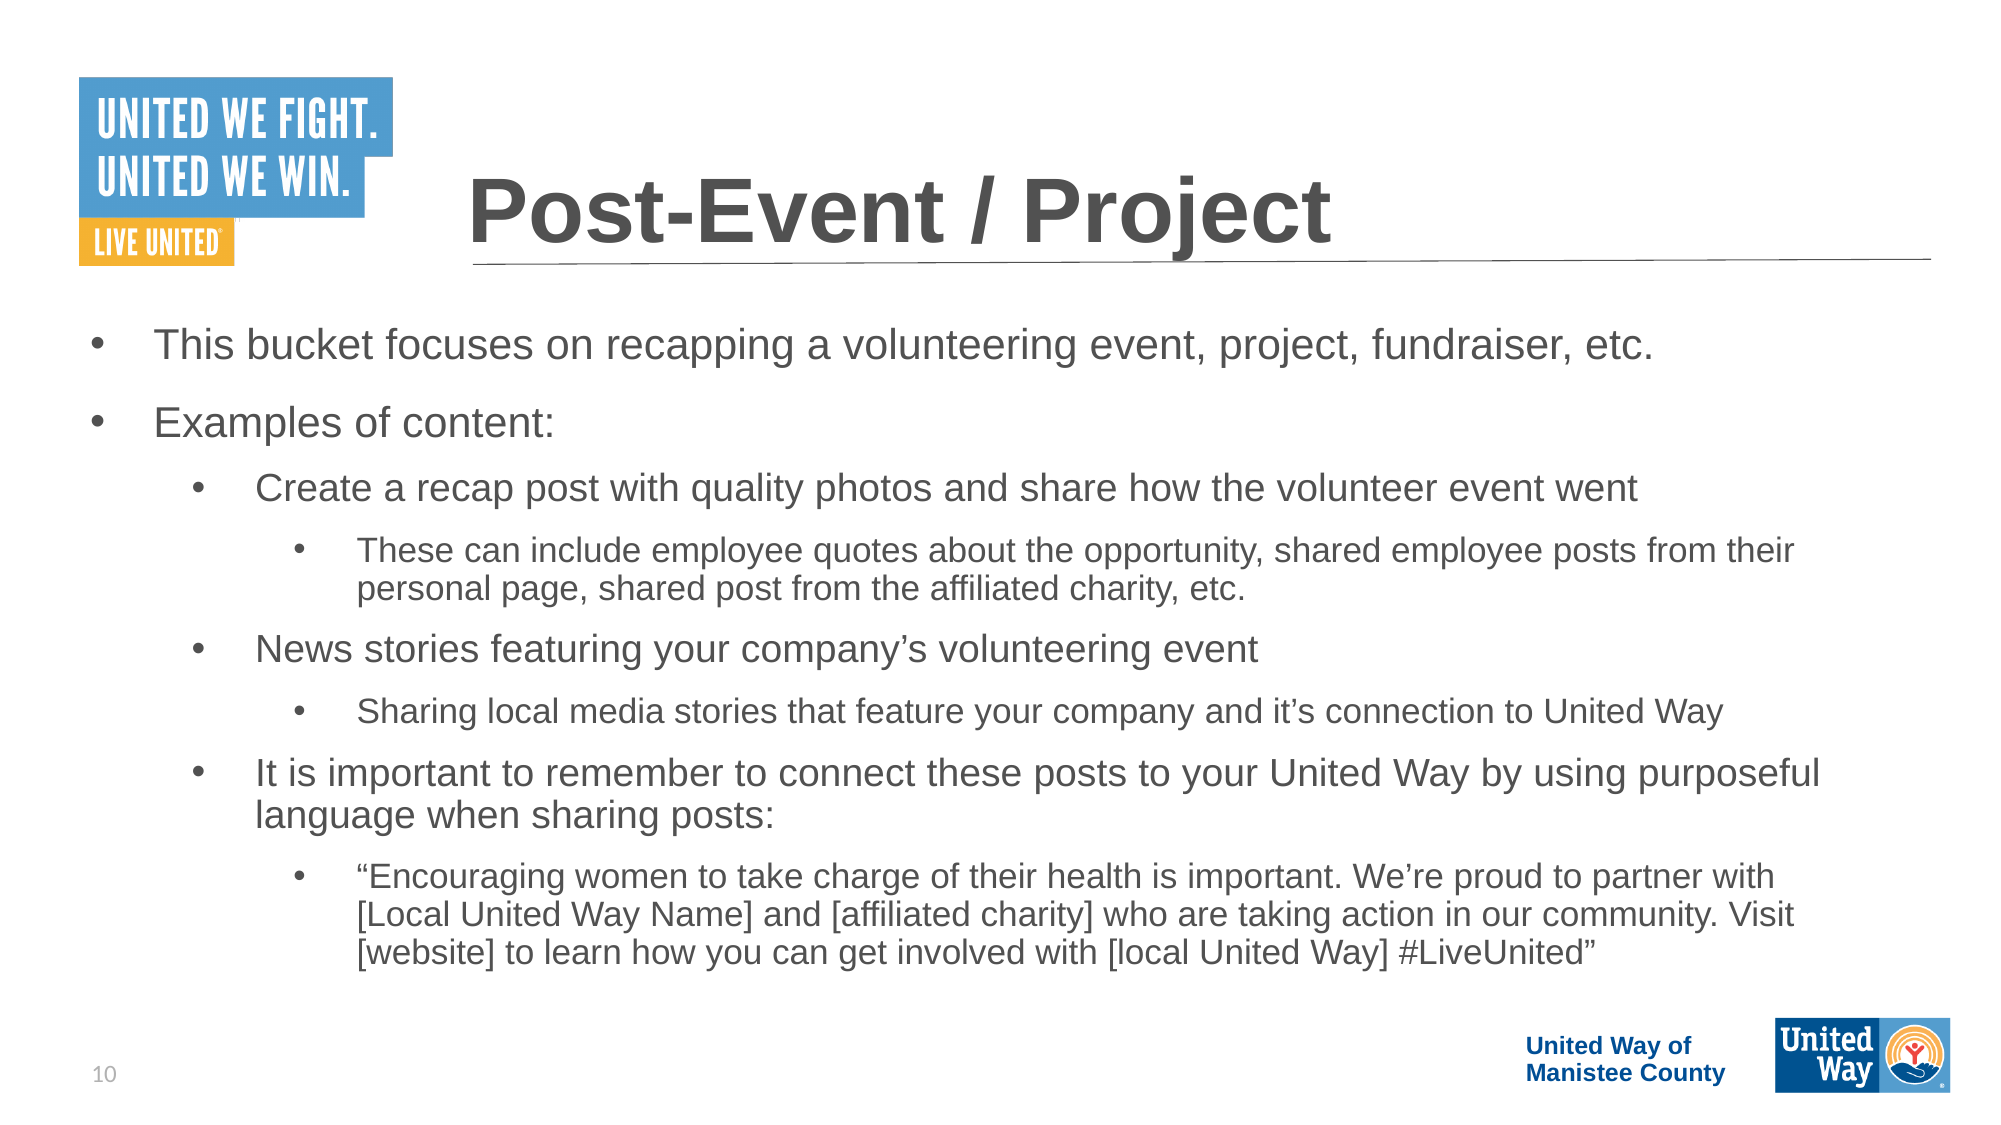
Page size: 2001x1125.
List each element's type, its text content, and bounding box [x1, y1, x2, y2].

picture [79, 65, 415, 283]
list United Way of Manistee County [1510, 1025, 1819, 1073]
title Post-Event / Project [452, 80, 1915, 270]
list This bucket focuses on recapping a volunteering event, project, fundraiser, etc. Examples of content: Create a recap post with quality photos and share how the volunteer event went These can include employee quotes about the opportunity, shared employee posts from their personal page, shared post from the affiliated charity, etc. News stories featuring your company’s volunteering event Sharing local media stories that feature your company and it’s connection to United Way It is important to remember to connect these posts to your United Way by using purposeful language when sharing posts: “Encouraging women to take charge of their health is important. We’re proud to partner with [Local United Way Name] and [affiliated charity] who are taking action in our community. Visit [website] to learn how you can get involved with [local United Way] #LiveUnited” [75, 314, 1875, 990]
picture [1750, 997, 1973, 1108]
slide_number 10 [76, 1042, 527, 1103]
